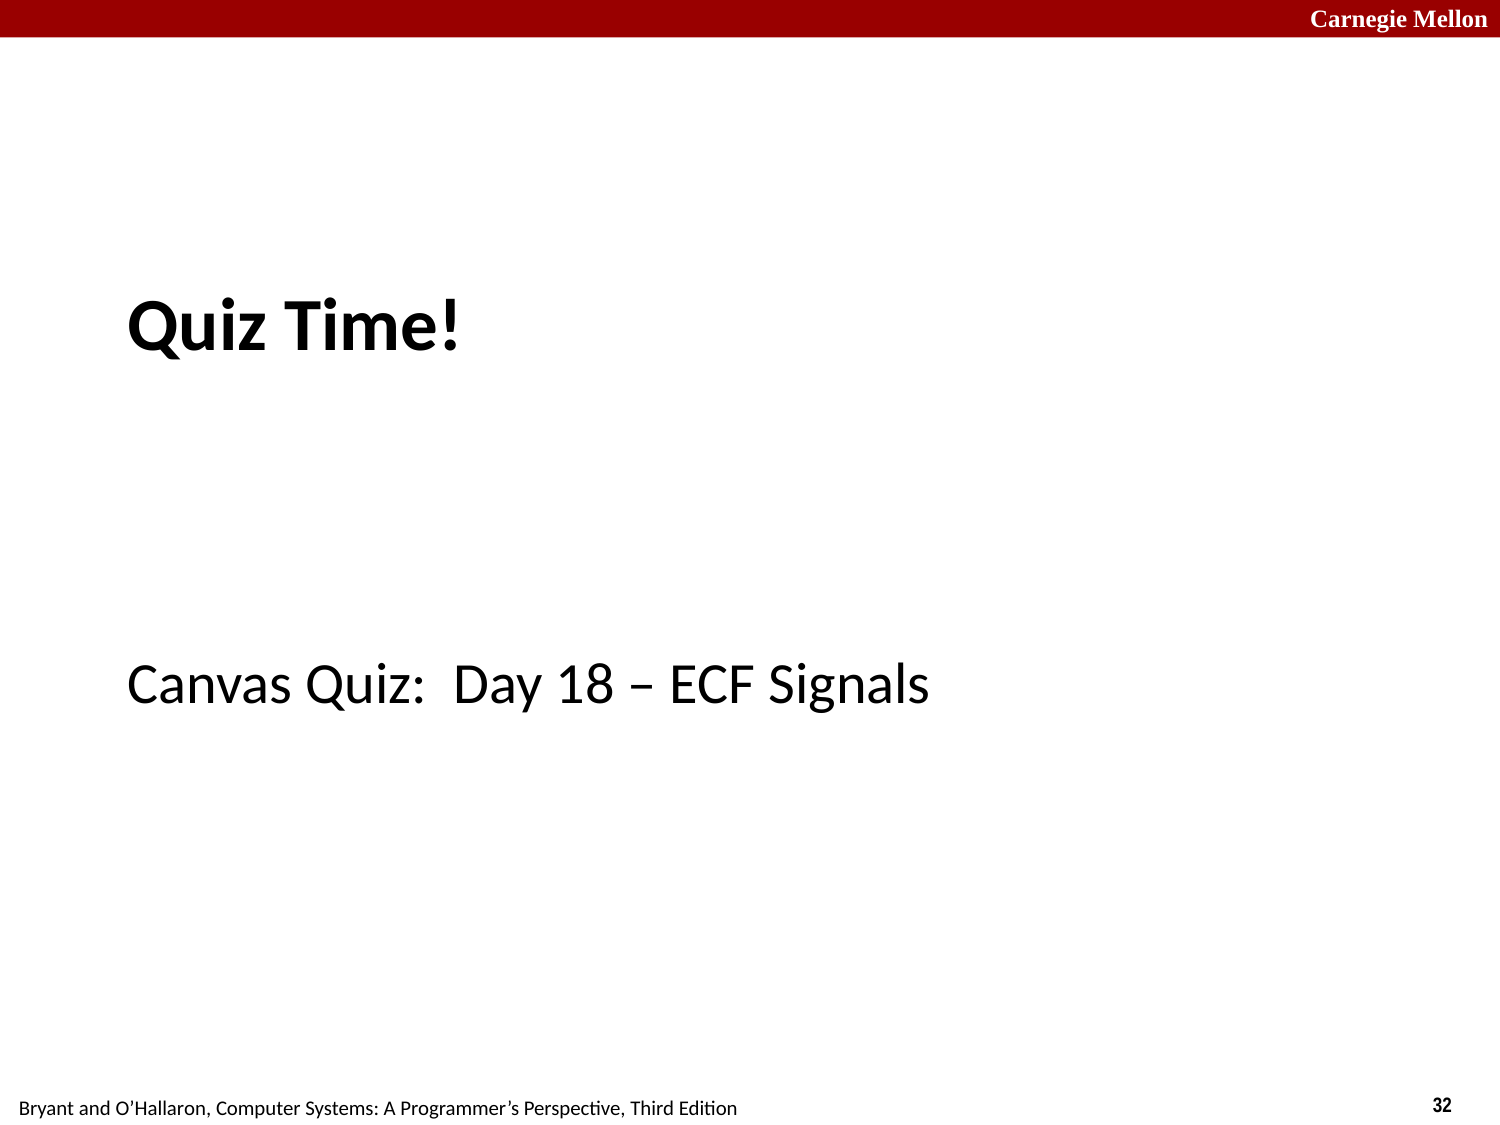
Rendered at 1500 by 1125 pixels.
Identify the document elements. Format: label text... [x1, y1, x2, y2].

subtitle Canvas Quiz: Day 18 – ECF Signals [112, 637, 1463, 926]
title Quiz Time! [112, 199, 1388, 442]
